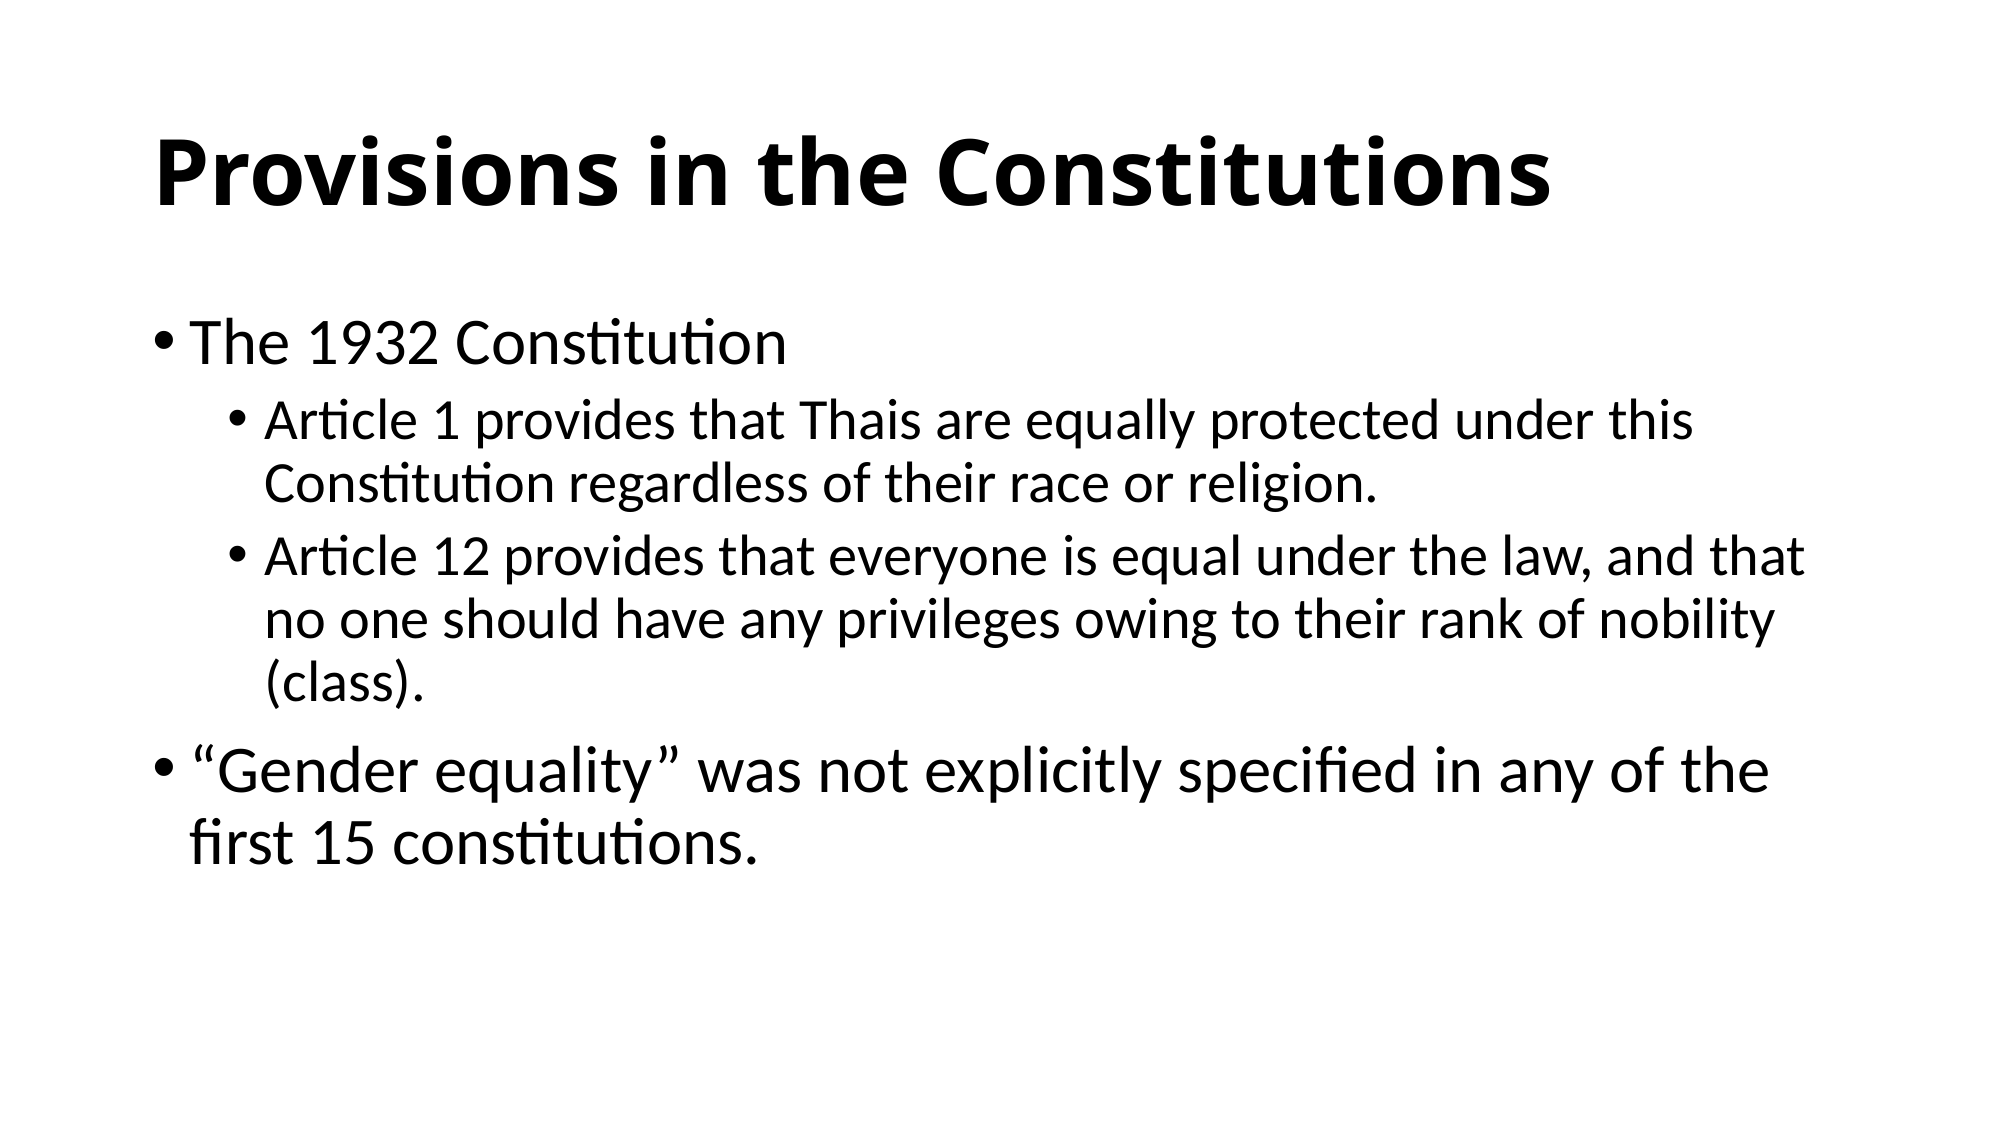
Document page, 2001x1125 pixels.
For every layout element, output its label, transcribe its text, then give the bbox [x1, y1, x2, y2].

list The 1932 Constitution Article 1 provides that Thais are equally protected under this Constitution regardless of their race or religion. Article 12 provides that everyone is equal under the law, and that no one should have any privileges owing to their rank of nobility (class). “Gender equality” was not explicitly specified in any of the first 15 constitutions. [137, 299, 1863, 1014]
title Provisions in the Constitutions [137, 122, 1863, 299]
